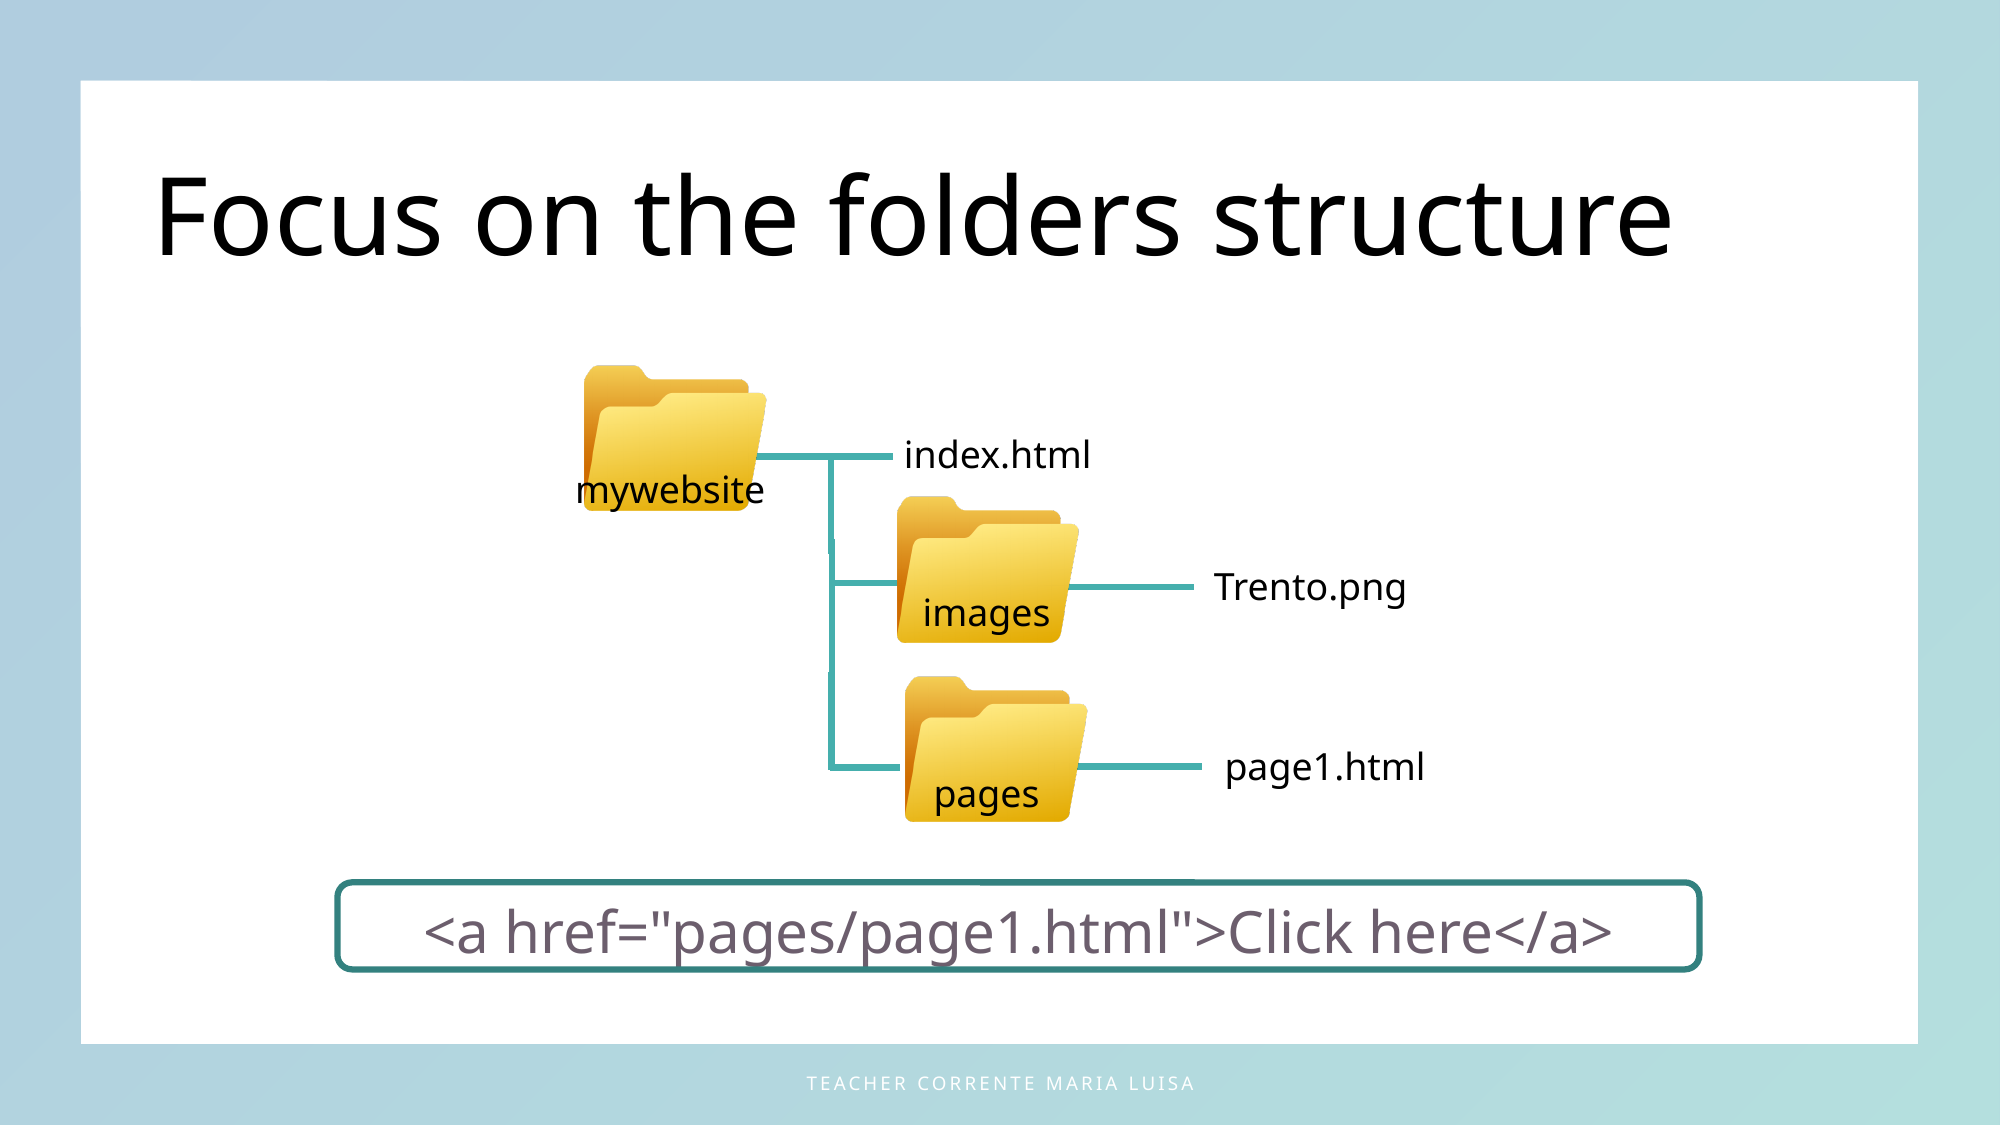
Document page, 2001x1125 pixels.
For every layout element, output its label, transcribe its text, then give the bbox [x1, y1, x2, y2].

footer teacher Corrente Maria Luisa [662, 1054, 1338, 1115]
text_box page1.html [1209, 735, 1441, 795]
picture [561, 329, 780, 547]
list <a href="pages/page1.html">Click here</a> [137, 880, 1863, 1014]
text_box [336, 881, 1701, 971]
picture [874, 460, 1101, 858]
text_box index.html [889, 423, 1107, 484]
title Focus on the folders structure [137, 111, 1863, 330]
text_box Trento.png [1199, 555, 1423, 616]
